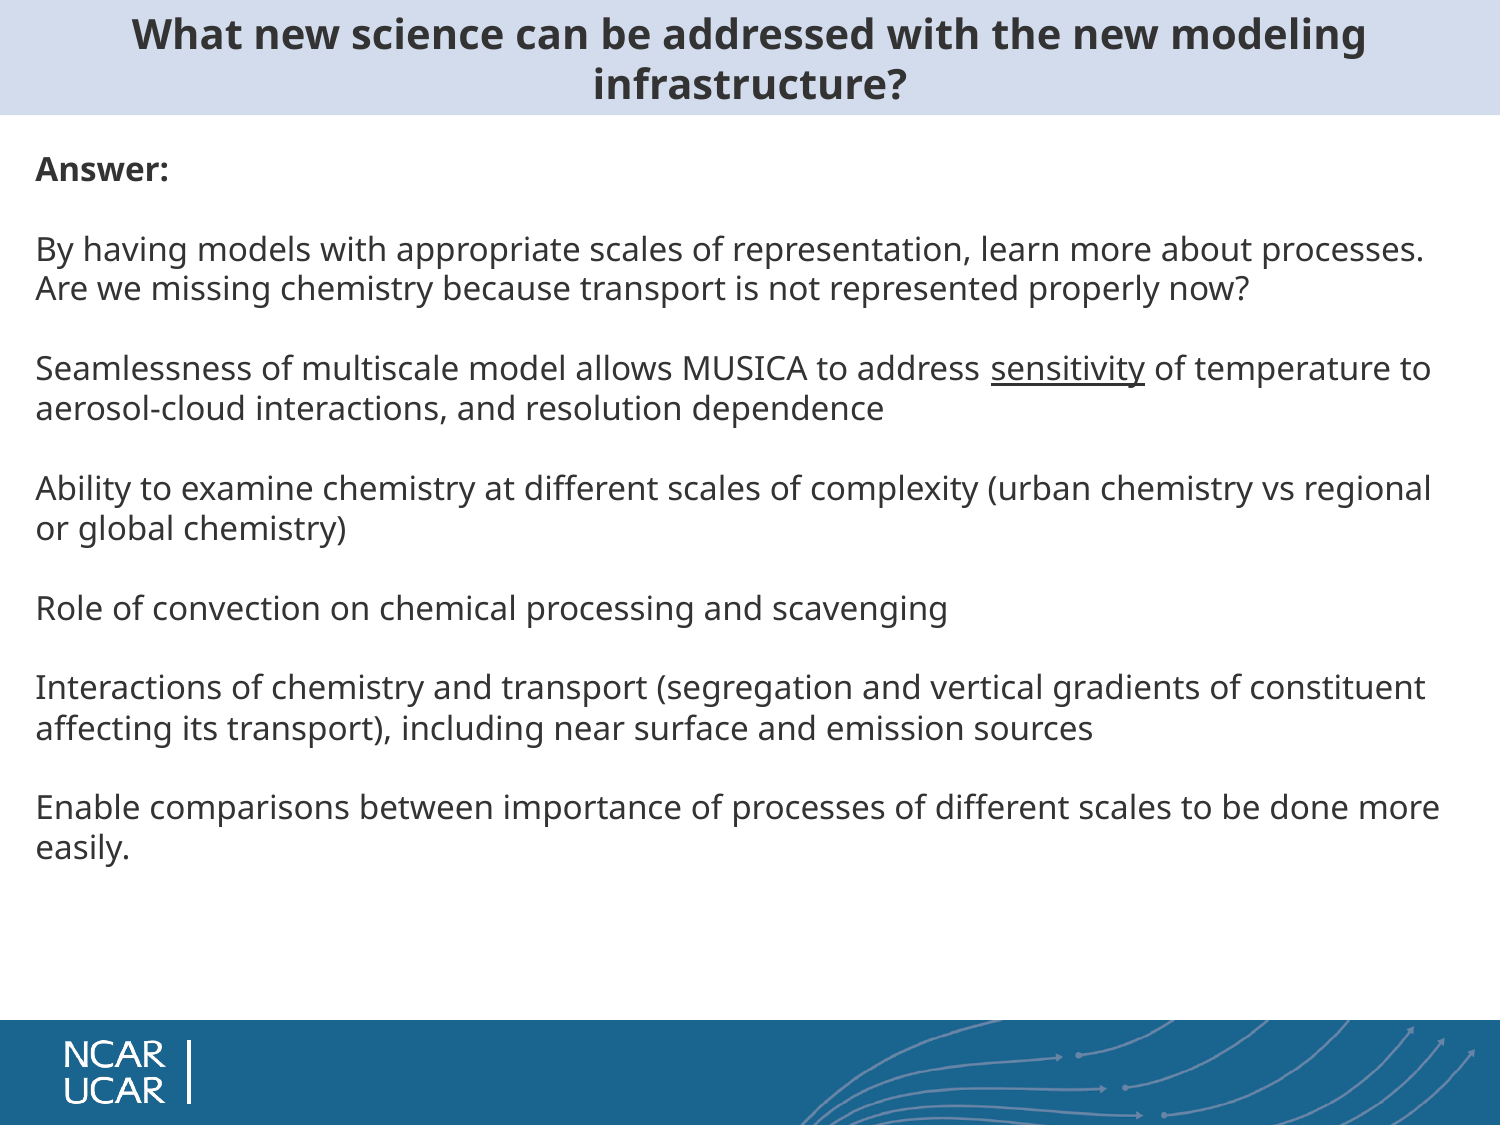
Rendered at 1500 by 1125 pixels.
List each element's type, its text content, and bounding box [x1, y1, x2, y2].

picture [0, 1020, 1500, 1125]
text_box Answer: By having models with appropriate scales of representation, learn more about processes. Are we missing chemistry because transport is not represented properly now? Seamlessness of multiscale model allows MUSICA to address sensitivity of temperature to aerosol-cloud interactions, and resolution dependence Ability to examine chemistry at different scales of complexity (urban chemistry vs regional or global chemistry) Role of convection on chemical processing and scavenging Interactions of chemistry and transport (segregation and vertical gradients of constituent affecting its transport), including near surface and emission sources Enable comparisons between importance of processes of different scales to be done more easily. [20, 140, 1479, 954]
title What new science can be addressed with the new modeling infrastructure? [0, 0, 1500, 116]
